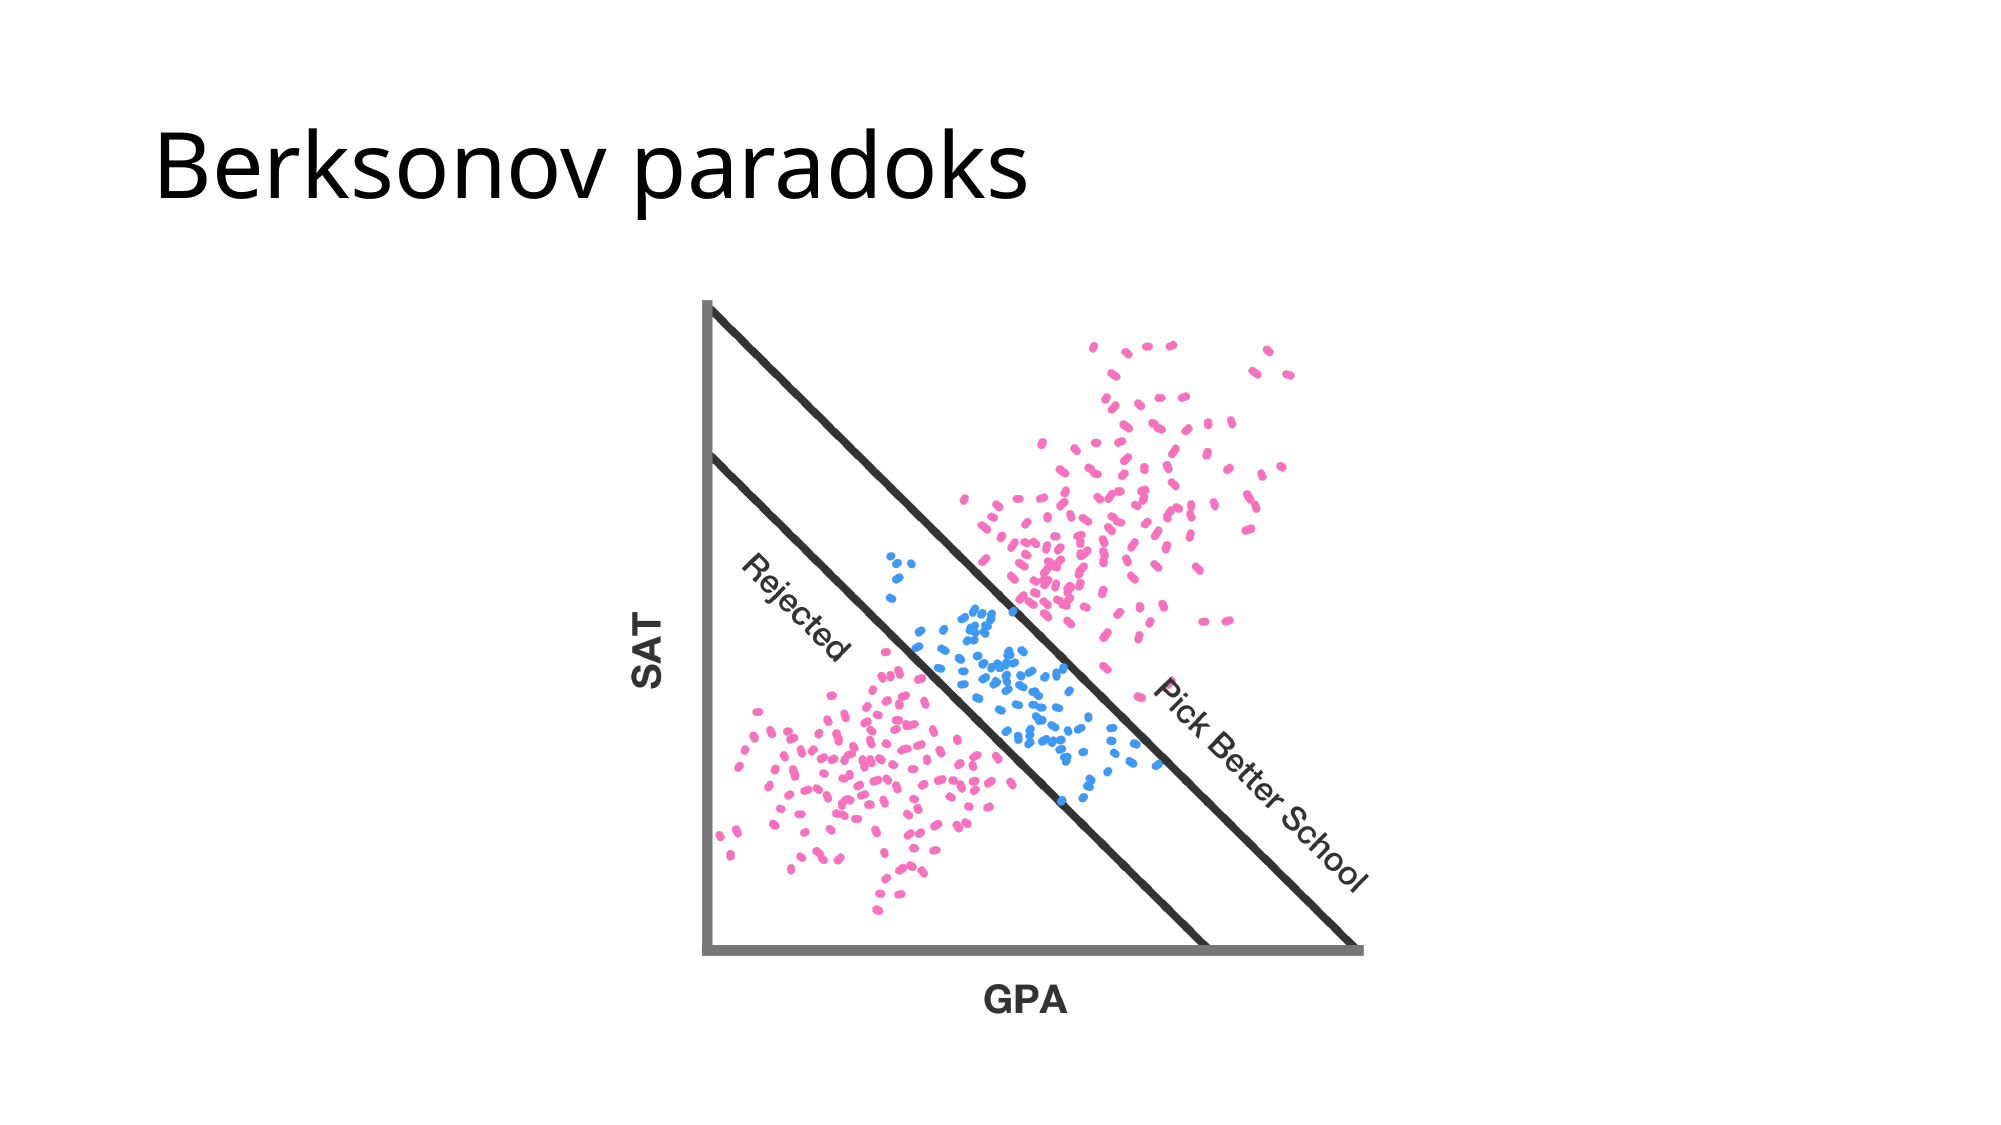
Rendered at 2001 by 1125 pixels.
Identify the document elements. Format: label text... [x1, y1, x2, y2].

title Berksonov paradoks [137, 59, 1863, 278]
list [631, 299, 1369, 1014]
